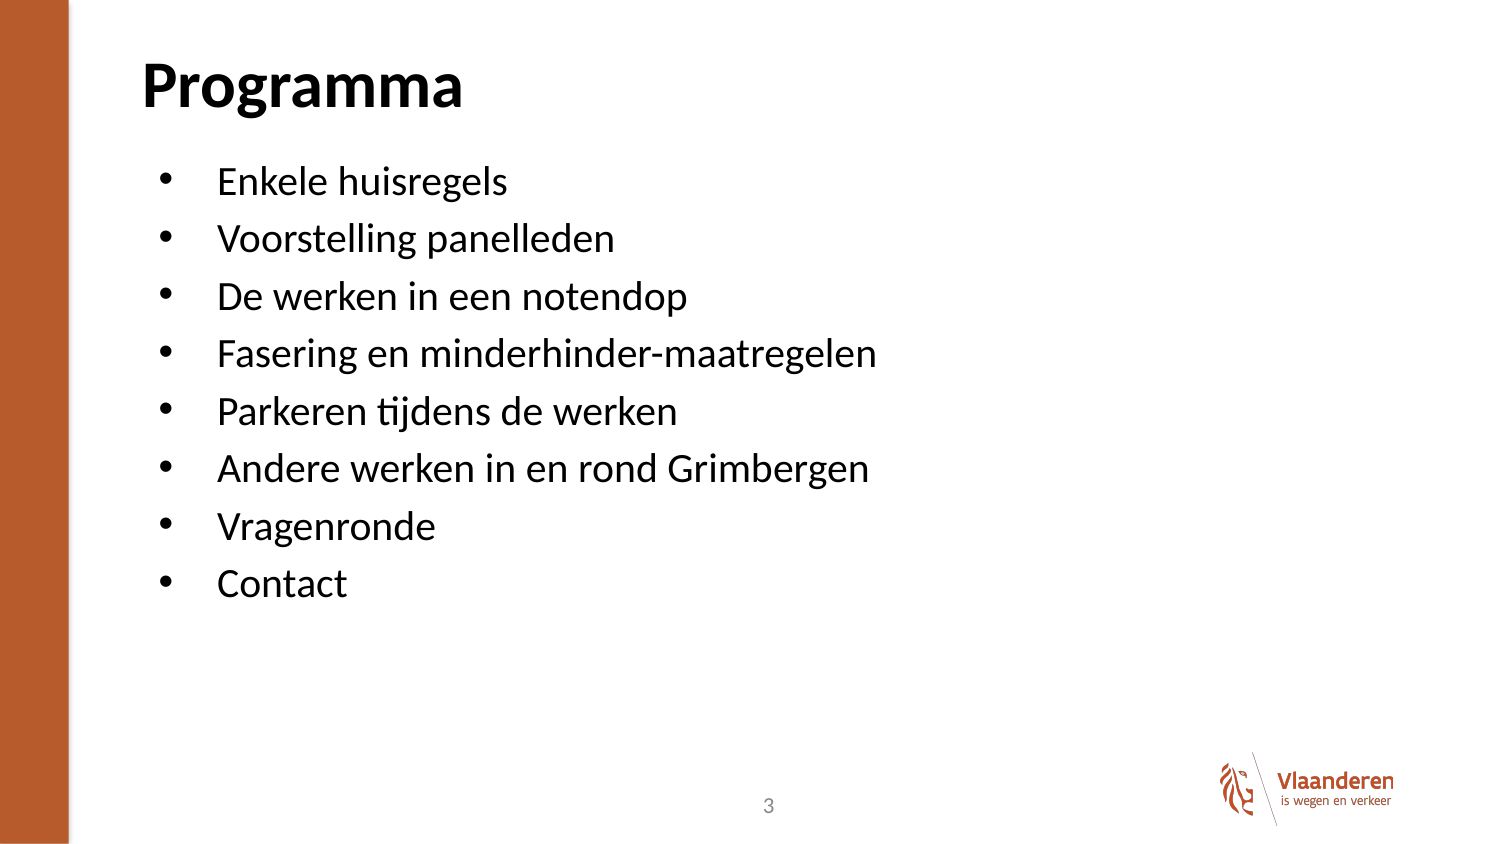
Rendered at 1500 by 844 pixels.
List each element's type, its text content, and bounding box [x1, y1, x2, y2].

title Programma [127, 33, 1425, 138]
picture [1220, 752, 1393, 826]
slide_number 3 [593, 782, 944, 827]
list Enkele huisregels Voorstelling panelleden De werken in een notendop Fasering en minderhinder-maatregelen Parkeren tijdens de werken Andere werken in en rond Grimbergen Vragenronde Contact [127, 138, 1446, 714]
